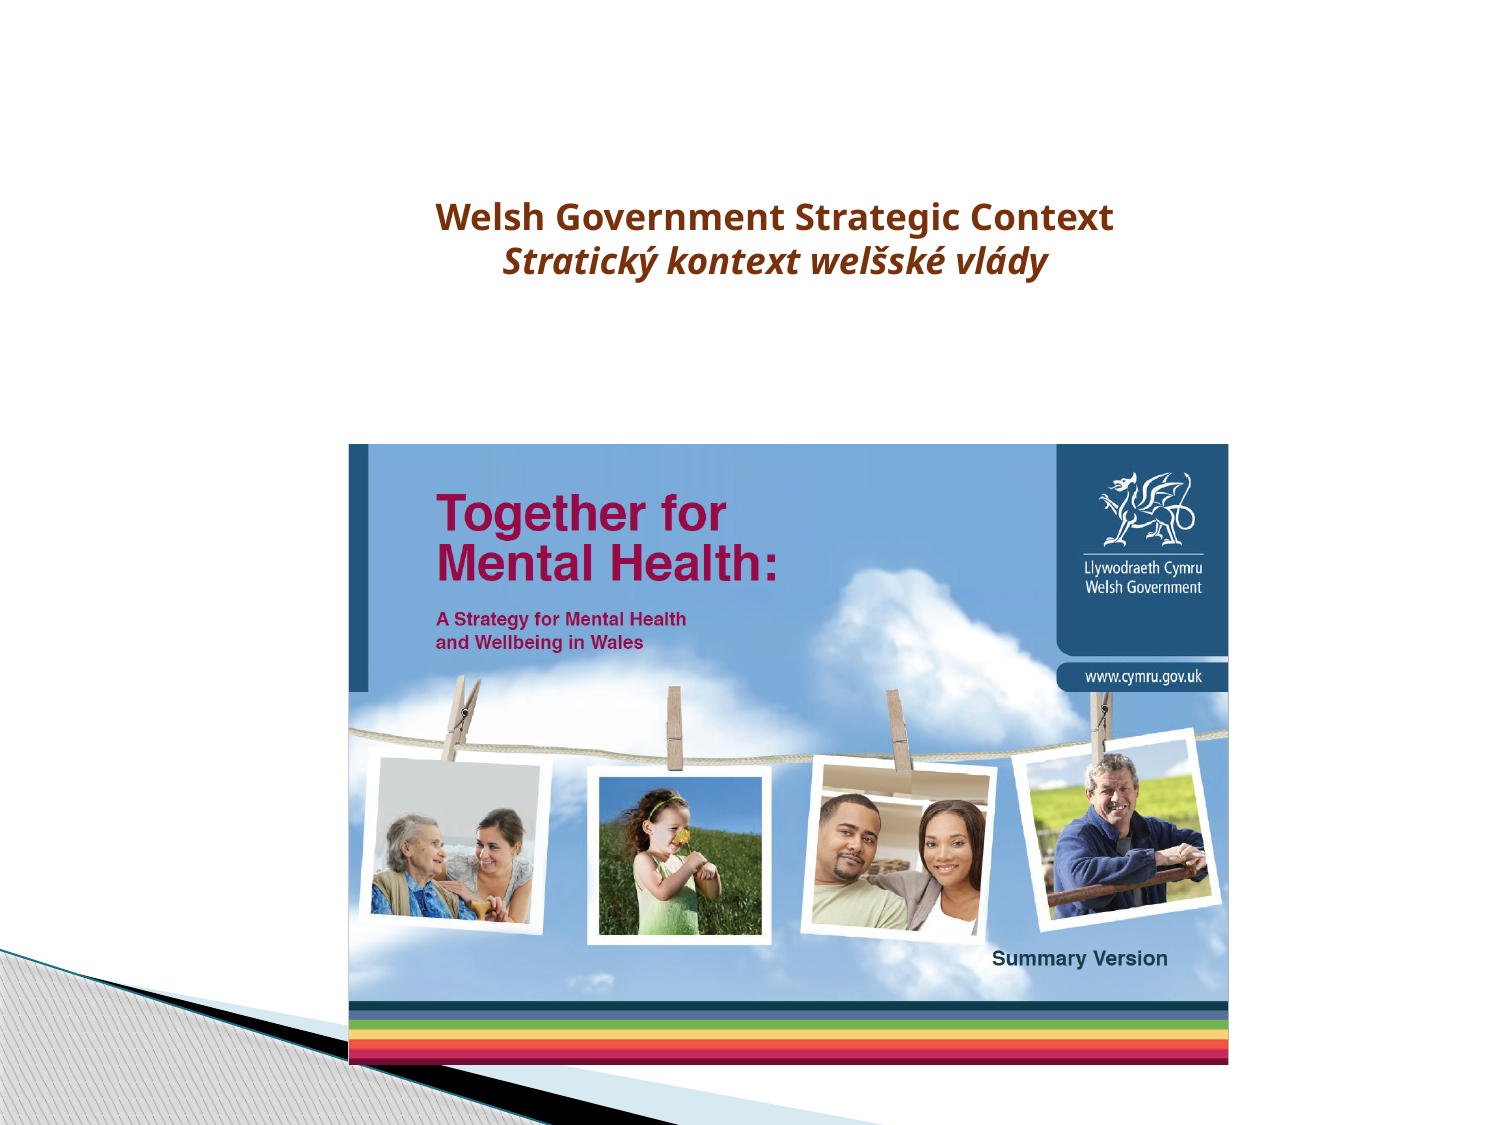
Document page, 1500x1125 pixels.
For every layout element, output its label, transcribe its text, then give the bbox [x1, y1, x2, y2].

picture [348, 444, 1229, 1065]
title Welsh Government Strategic Context Stratický kontext welšské vlády [184, 185, 1366, 290]
